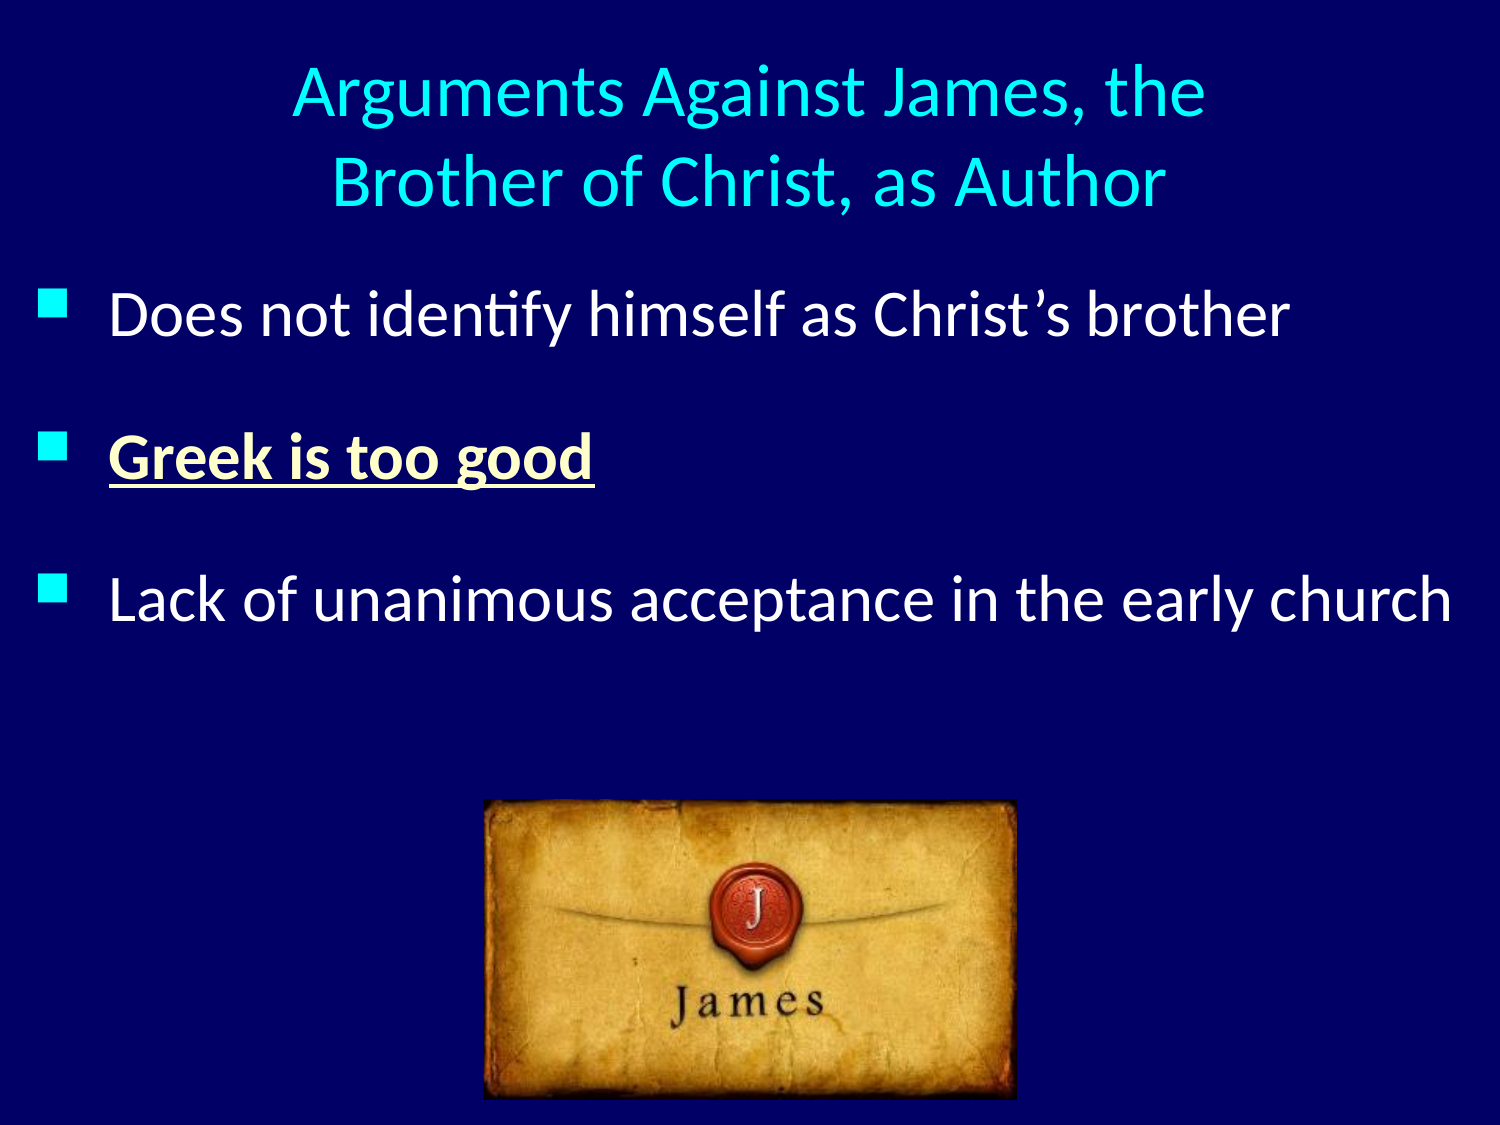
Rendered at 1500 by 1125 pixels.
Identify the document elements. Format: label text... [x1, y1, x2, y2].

title Arguments Against James, the Brother of Christ, as Author [268, 37, 1232, 225]
picture [483, 799, 1017, 1101]
list Does not identify himself as Christ’s brother Greek is too good Lack of unanimous acceptance in the early church [18, 262, 1482, 688]
